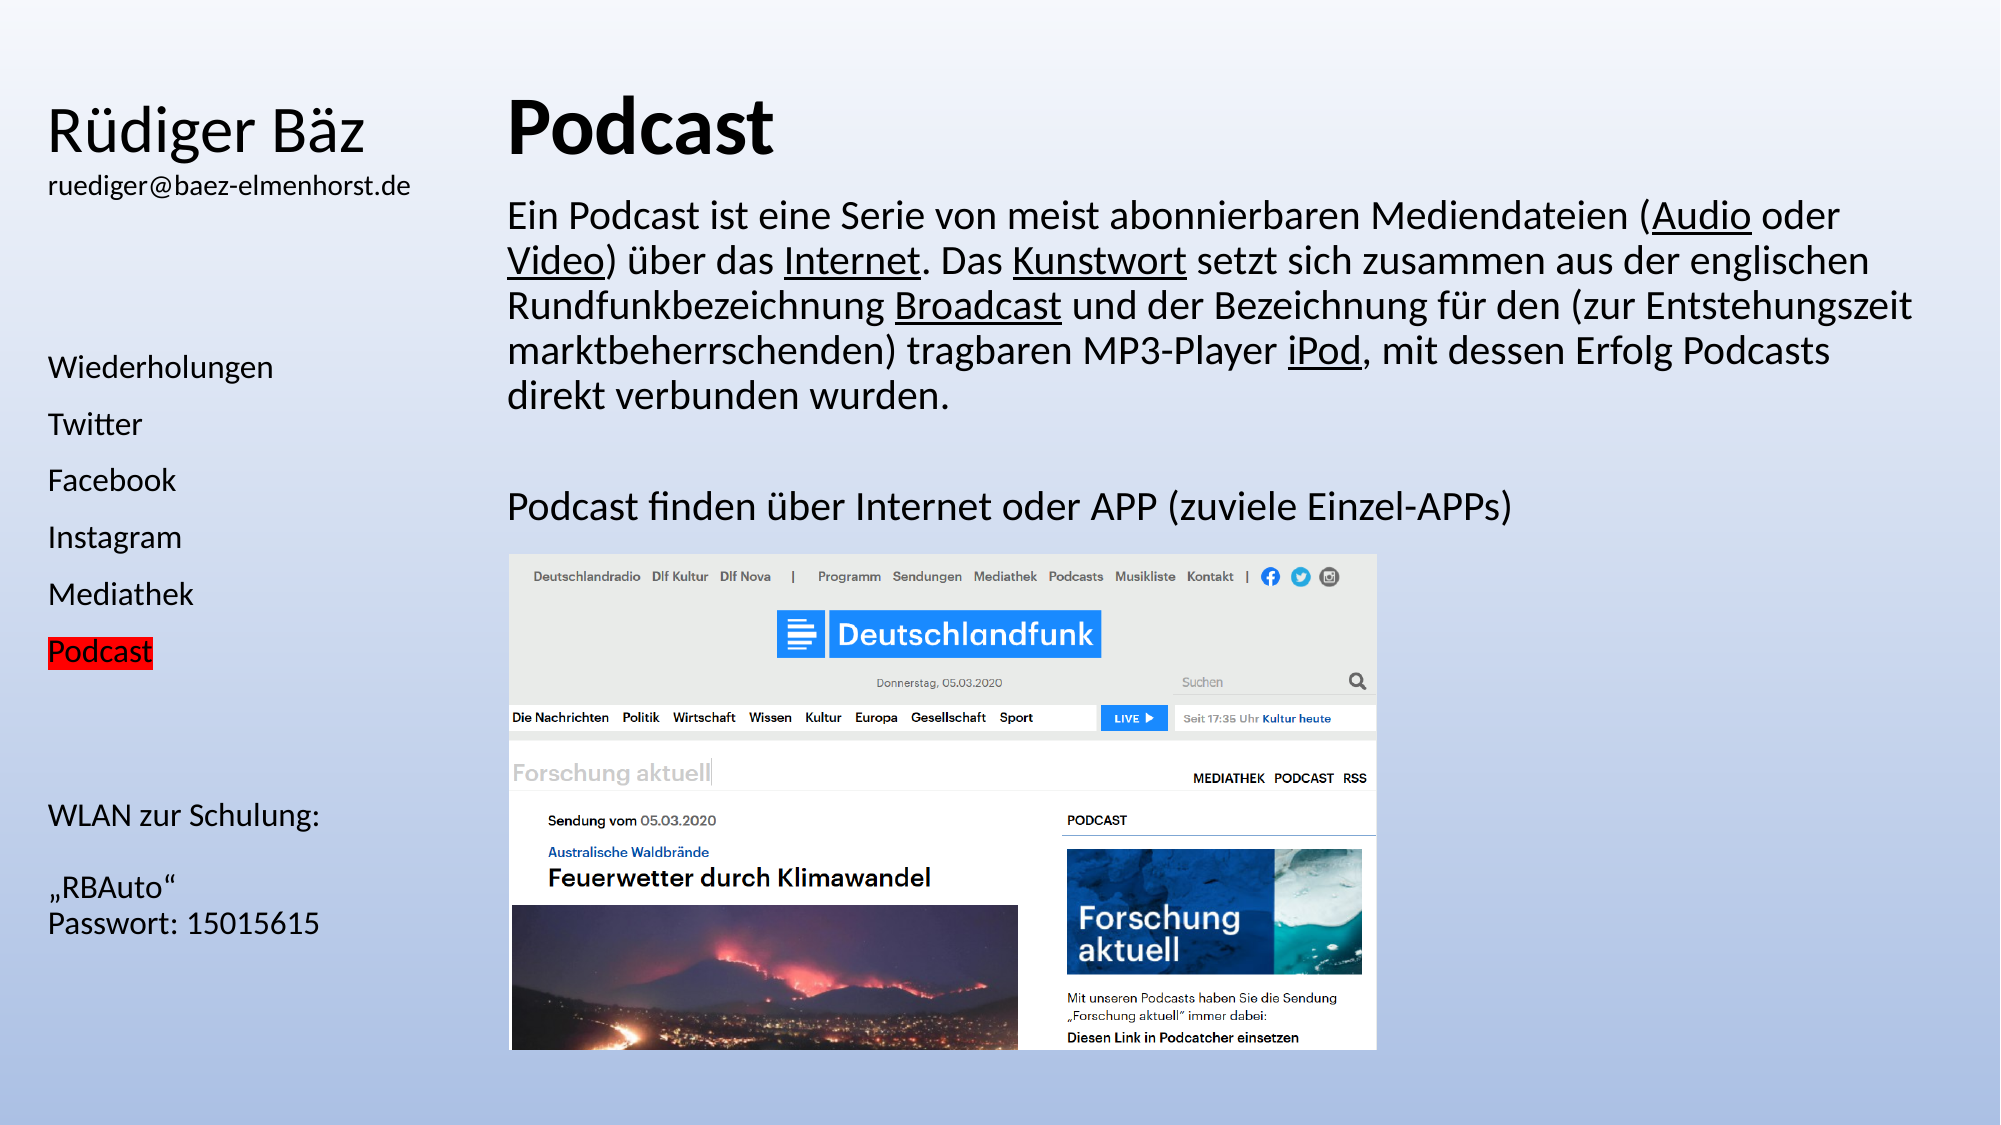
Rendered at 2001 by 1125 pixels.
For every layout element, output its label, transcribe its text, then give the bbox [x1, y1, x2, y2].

list Wiederholungen Twitter Facebook Instagram Mediathek Podcast WLAN zur Schulung: „RBAuto“ Passwort: 15015615 [32, 342, 465, 1076]
list Podcast Ein Podcast ist eine Serie von meist abonnierbaren Mediendateien (Audio oder Video) über das Internet. Das Kunstwort setzt sich zusammen aus der englischen Rundfunkbezeichnung Broadcast und der Bezeichnung für den (zur Entstehungszeit marktbeherrschenden) tragbaren MP3-Player iPod, mit dessen Erfolg Podcasts direkt verbunden wurden. Podcast finden über Internet oder APP (zuviele Einzel-APPs) [492, 75, 1943, 1076]
picture [509, 554, 1377, 1050]
title Rüdiger Bäz ruediger@baez-elmenhorst.de [32, 75, 465, 209]
